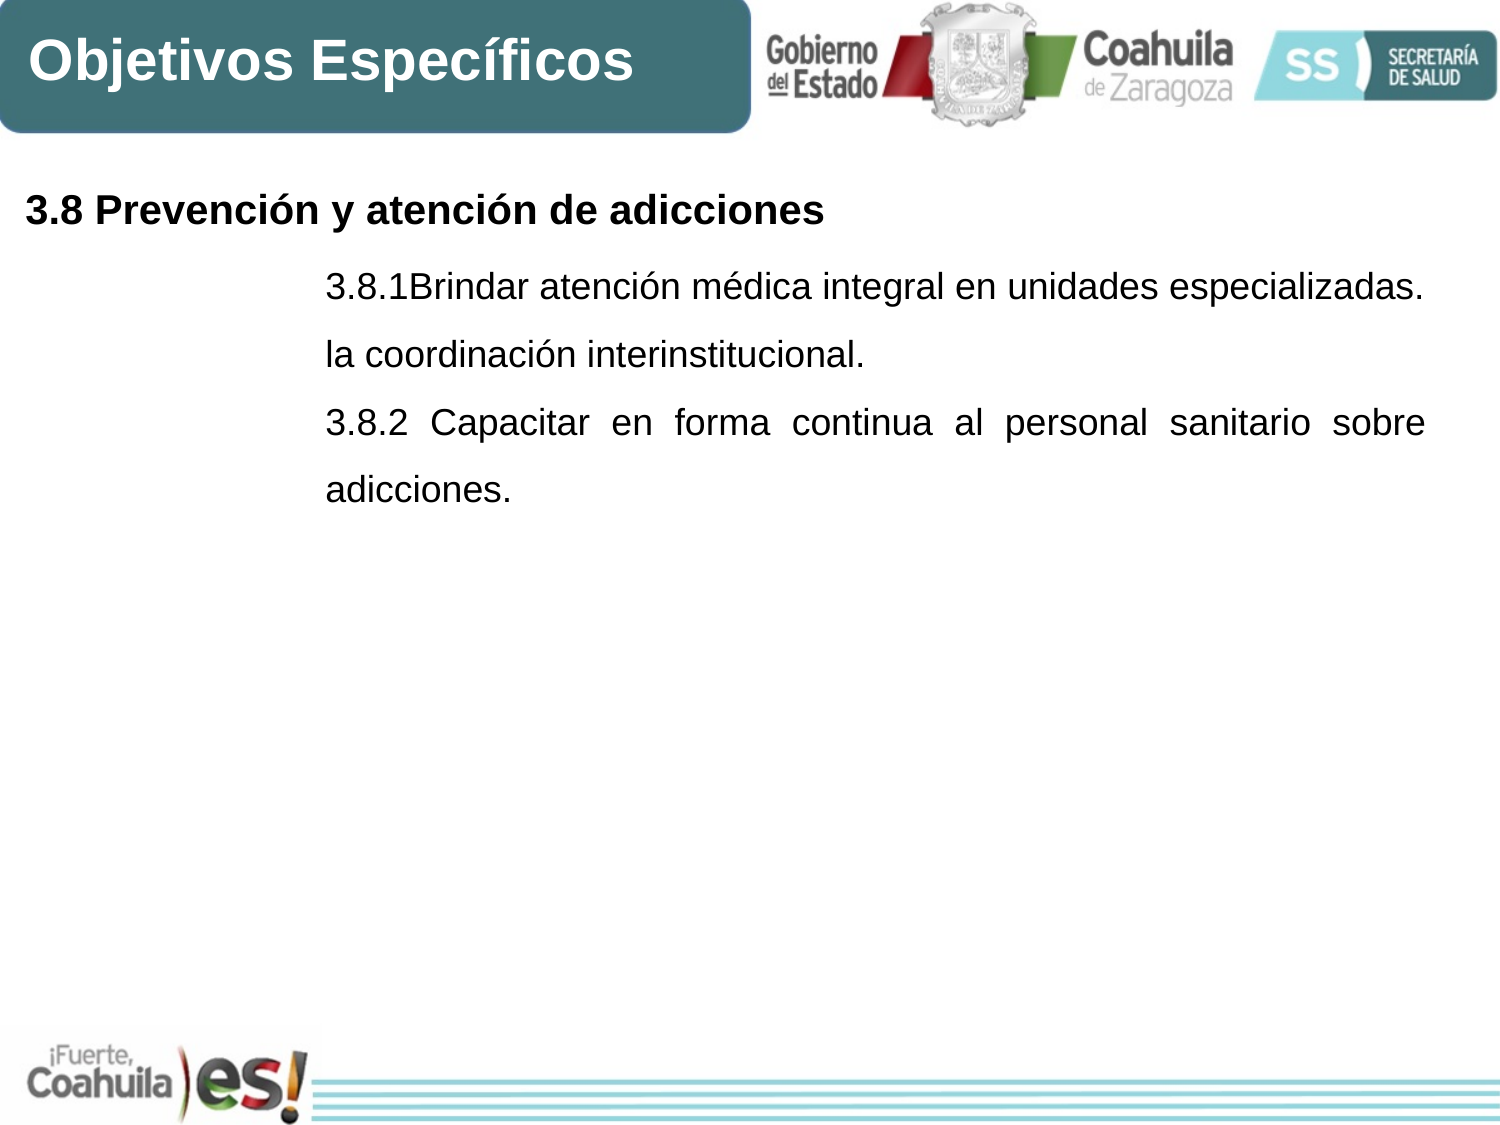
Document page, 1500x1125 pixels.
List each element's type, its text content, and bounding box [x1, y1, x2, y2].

text_box Objetivos Específicos [14, 14, 733, 99]
picture [0, 0, 1500, 1125]
text_box 3.8 Prevención y atención de adicciones 3.8.1Brindar atención médica integral en unidades especializadas. la coordinación interinstitucional. 3.8.2 Capacitar en forma continua al personal sanitario sobre adicciones. [10, 150, 1490, 585]
